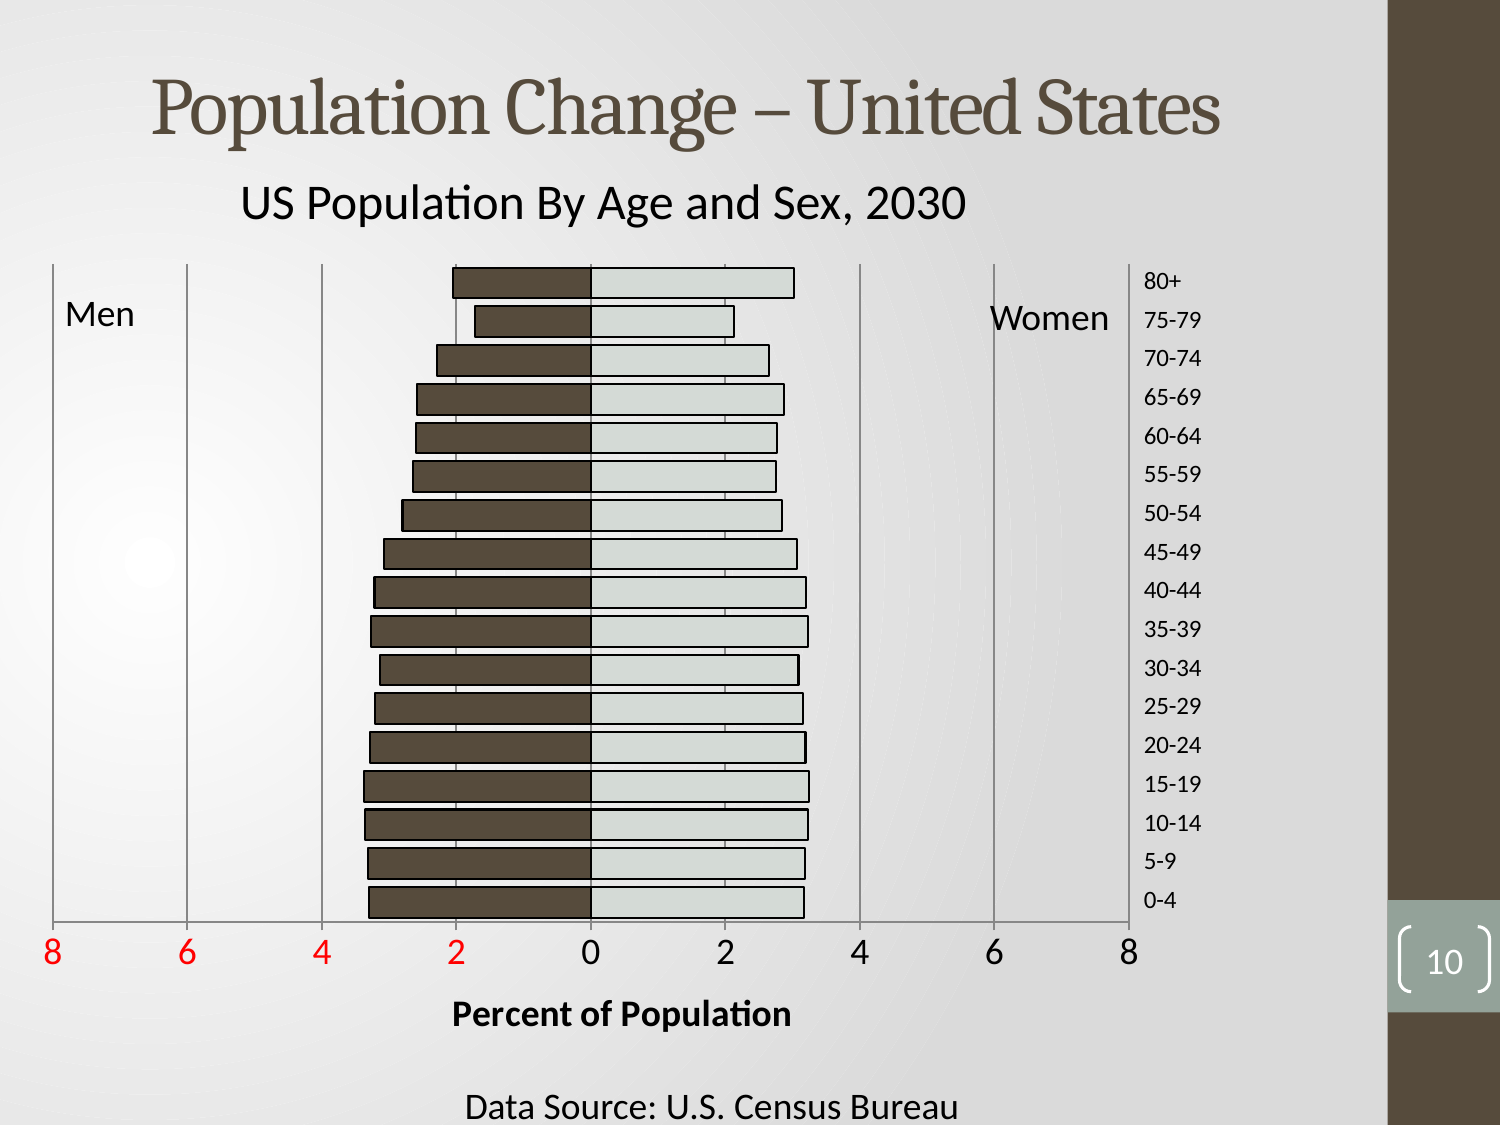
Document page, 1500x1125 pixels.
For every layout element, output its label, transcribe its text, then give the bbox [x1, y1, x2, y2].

text_box Data Source: U.S. Census Bureau [449, 1074, 1050, 1125]
title Population Change – United States [135, 45, 1365, 160]
slide_number 10 [1397, 925, 1492, 994]
chart [24, 236, 1226, 1048]
list US Population By Age and Sex, 2030 [206, 162, 1500, 265]
